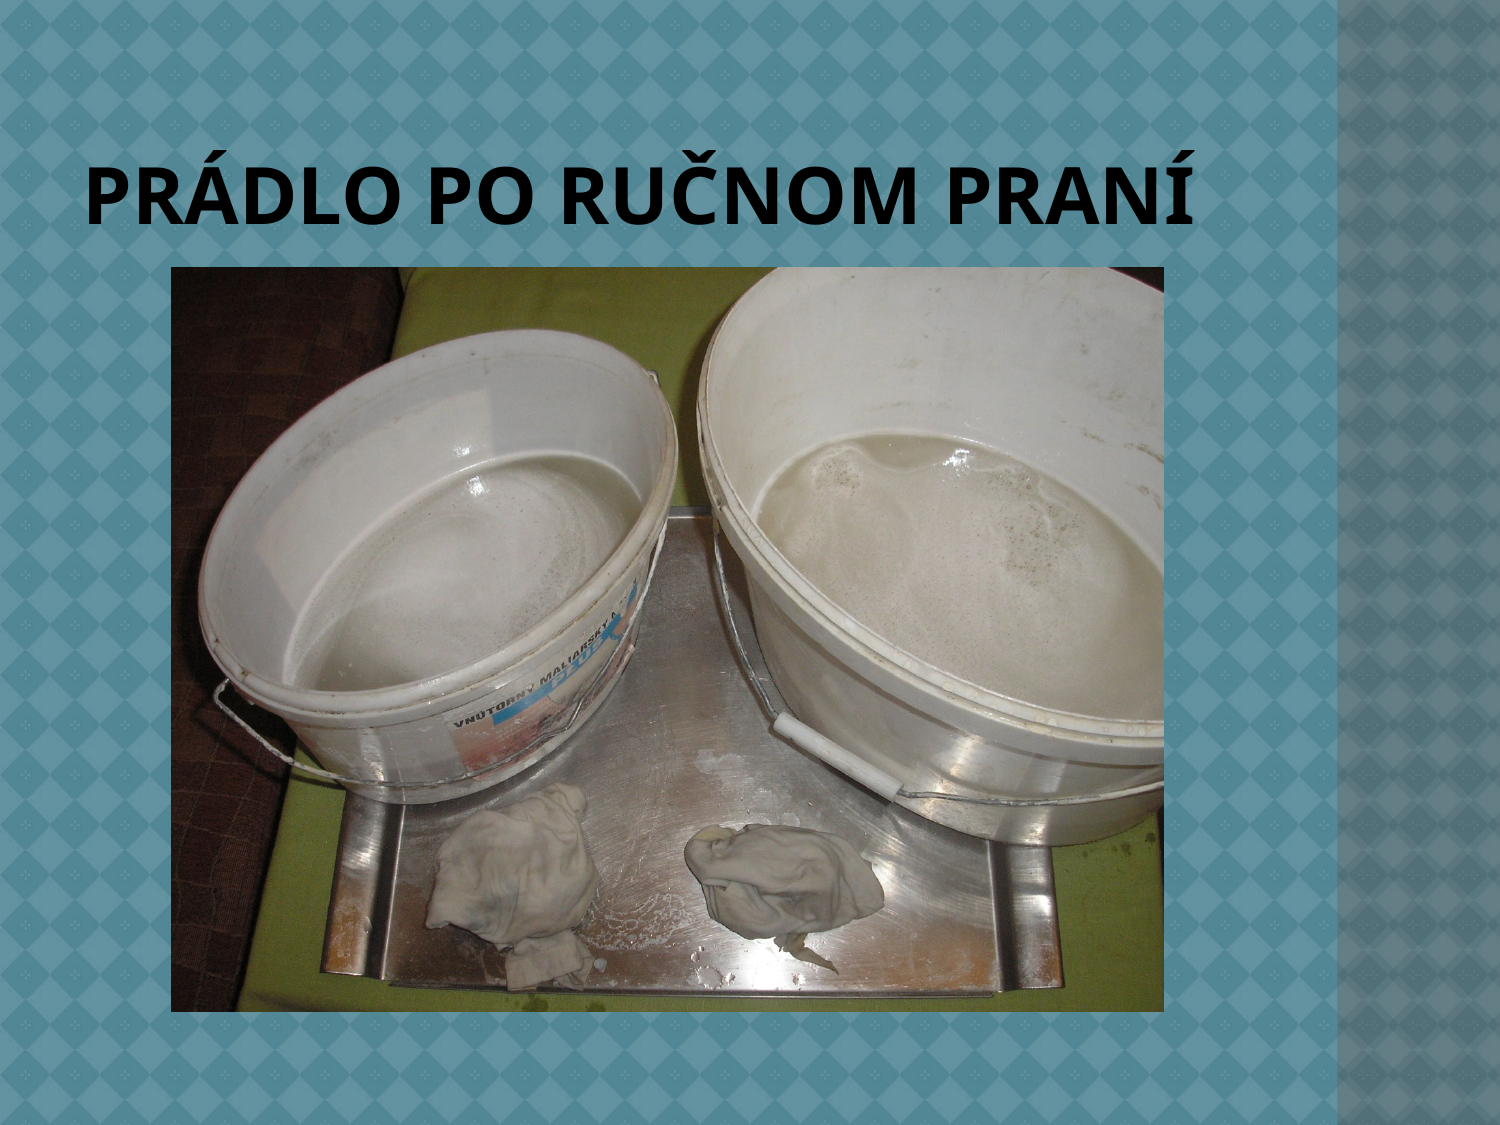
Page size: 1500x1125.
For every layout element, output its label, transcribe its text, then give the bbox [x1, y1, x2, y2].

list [170, 266, 1164, 1012]
title Prádlo po ručnom praní [75, 52, 1263, 240]
